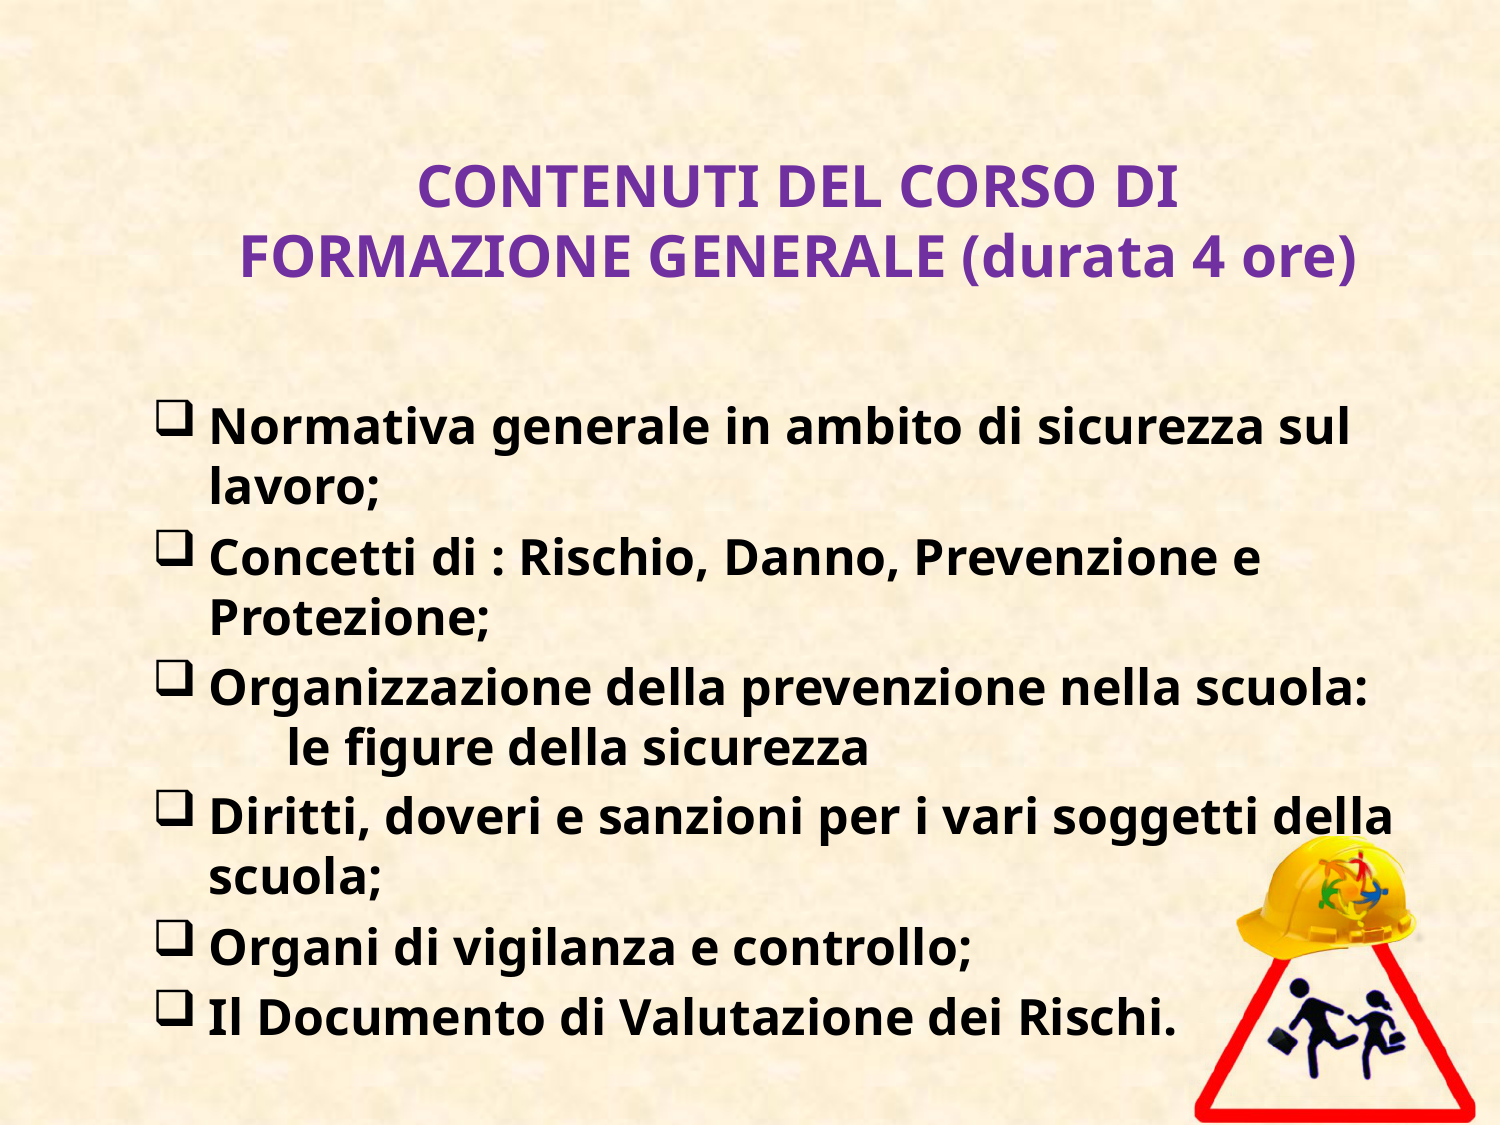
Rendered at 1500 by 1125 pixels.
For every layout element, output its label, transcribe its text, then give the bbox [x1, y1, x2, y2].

list Normativa generale in ambito di sicurezza sul lavoro; Concetti di : Rischio, Danno, Prevenzione e Protezione; Organizzazione della prevenzione nella scuola: le figure della sicurezza Diritti, doveri e sanzioni per i vari soggetti della scuola; Organi di vigilanza e controllo; Il Documento di Valutazione dei Rischi. [137, 387, 1436, 1095]
picture [0, 0, 1500, 1125]
title CONTENUTI DEL CORSO DI FORMAZIONE GENERALE (durata 4 ore) [124, 124, 1471, 313]
